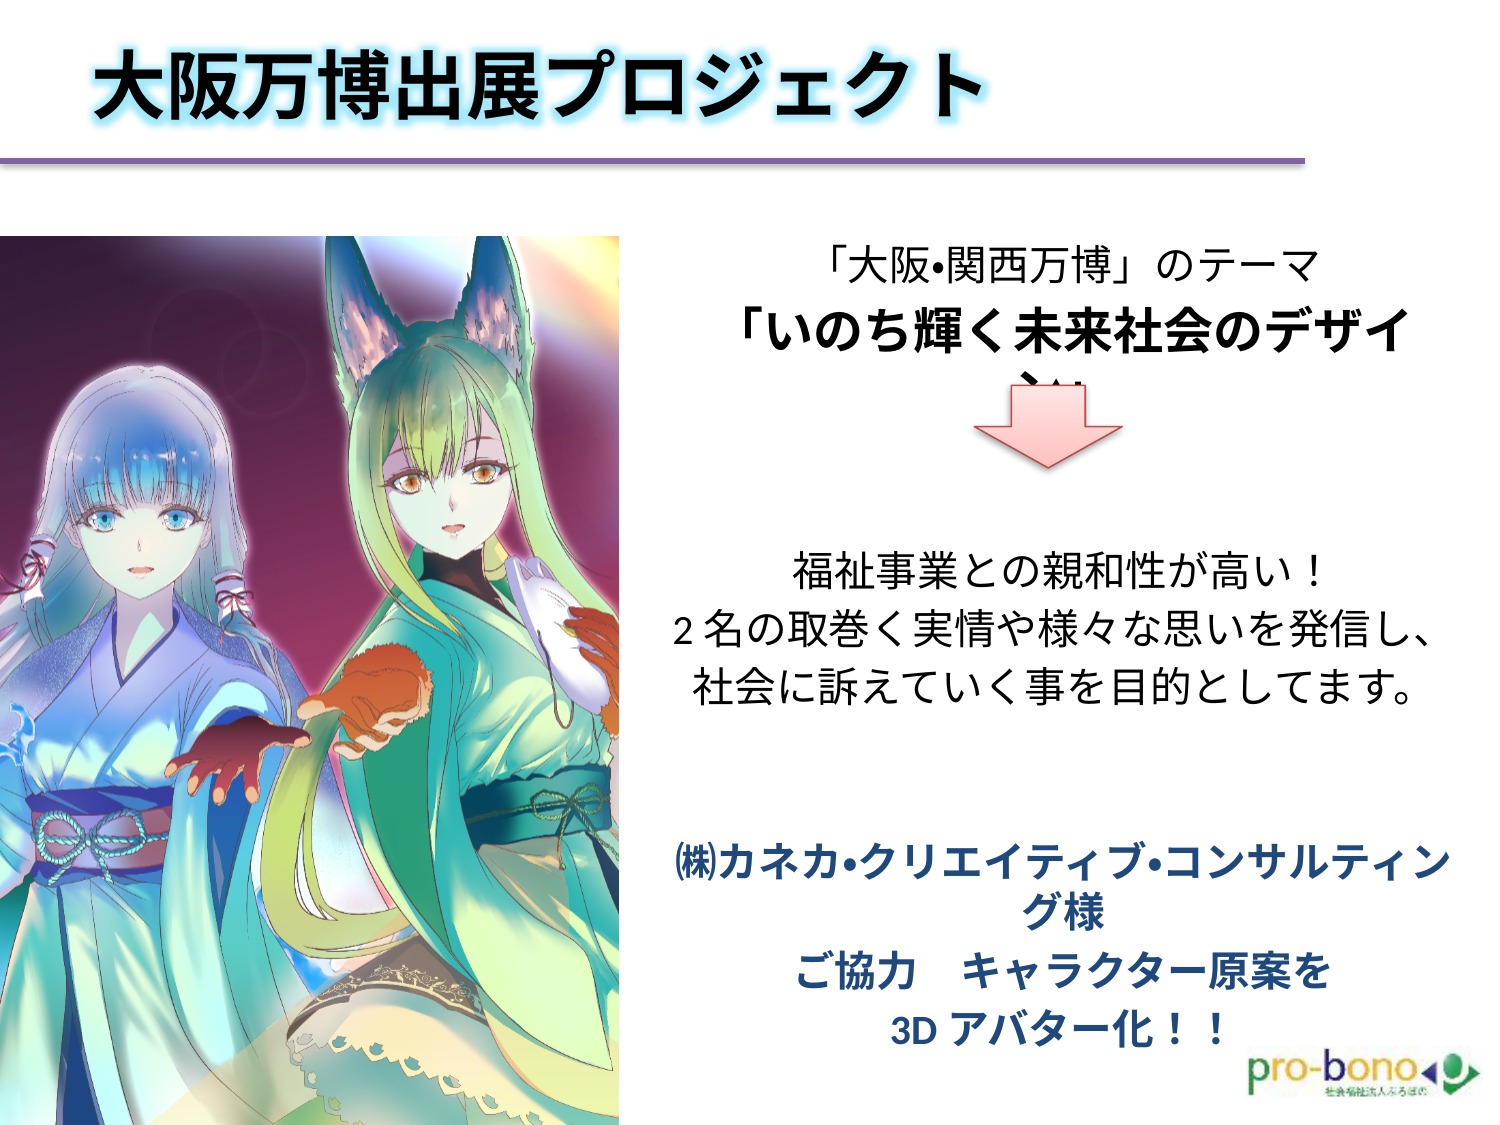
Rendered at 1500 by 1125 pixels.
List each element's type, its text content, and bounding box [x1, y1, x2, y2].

picture [0, 231, 620, 1125]
text_box [973, 384, 1123, 469]
text_box 大阪万博出展プロジェクト [76, 30, 1400, 136]
picture [1245, 1046, 1483, 1100]
text_box 「大阪・関西万博」のテーマ 「いのち輝く未来社会のデザイン」 福祉事業との親和性が高い！ 2名の取巻く実情や様々な思いを発信し、 社会に訴えていく事を目的としてます。 ㈱カネカ・クリエイティブ・コンサルティング様 ご協力 キャラクター原案を 3Dアバター化！！ [650, 231, 1478, 1100]
